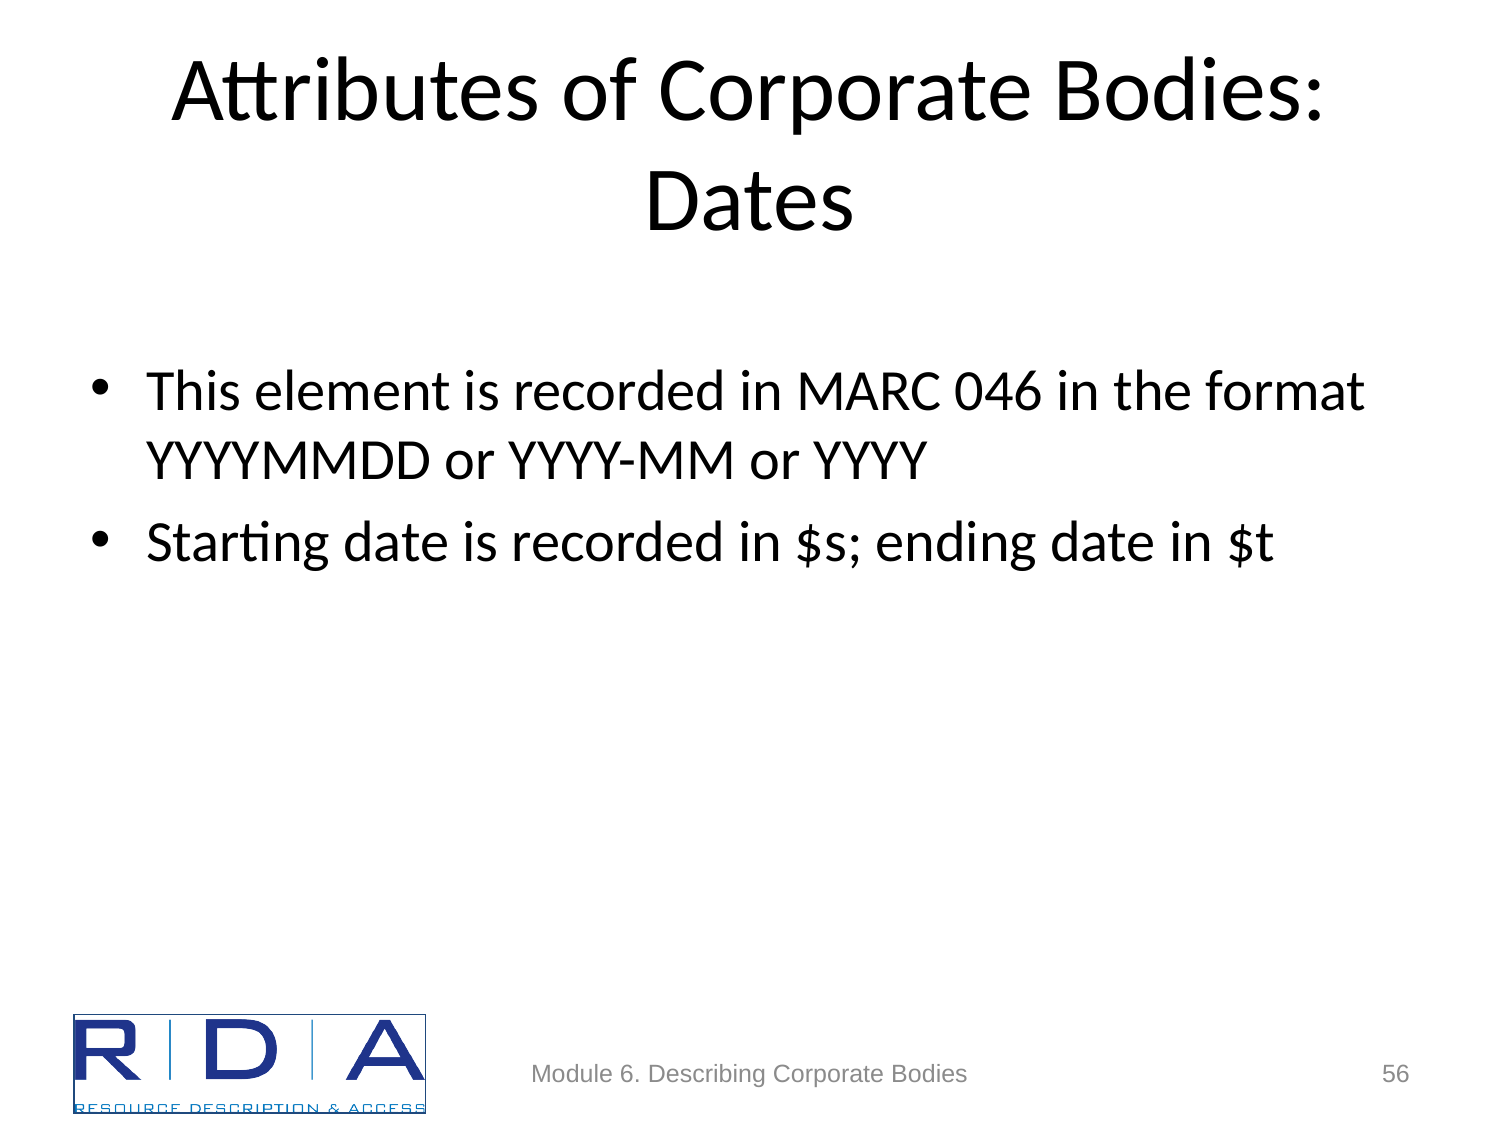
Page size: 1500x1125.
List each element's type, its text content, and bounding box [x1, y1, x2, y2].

title Attributes of Corporate Bodies: Dates [75, 45, 1425, 233]
list This element is recorded in MARC 046 in the format YYYYMMDD or YYYY-MM or YYYY Starting date is recorded in $s; ending date in $t [75, 262, 1425, 1005]
slide_number 56 [1074, 1042, 1425, 1103]
picture [75, 1015, 425, 1112]
footer Module 6. Describing Corporate Bodies [512, 1042, 988, 1103]
